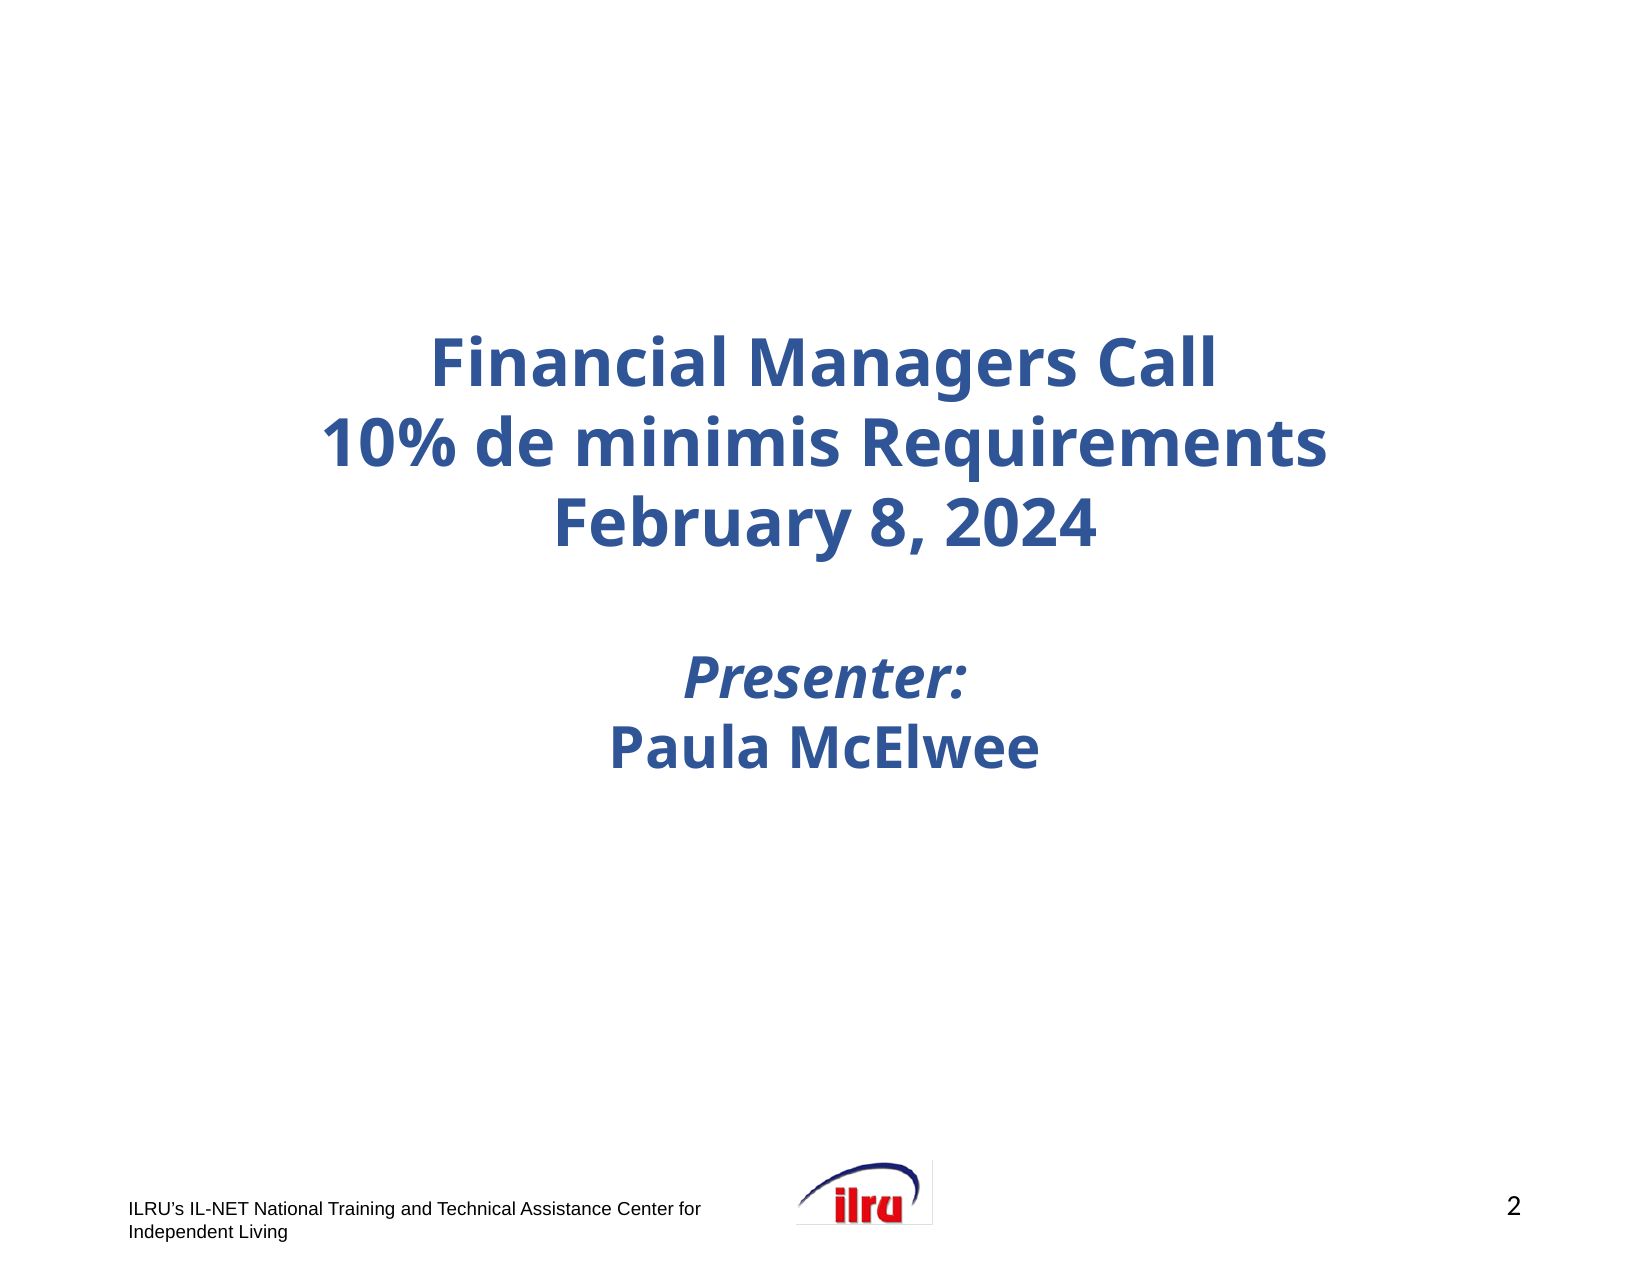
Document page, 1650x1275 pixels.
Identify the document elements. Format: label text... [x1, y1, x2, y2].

picture [795, 1159, 933, 1225]
title Financial Managers Call 10% de minimis Requirements February 8, 2024 Presenter: Paula McElwee [75, 537, 1575, 788]
slide_number 2 [1165, 1169, 1537, 1238]
